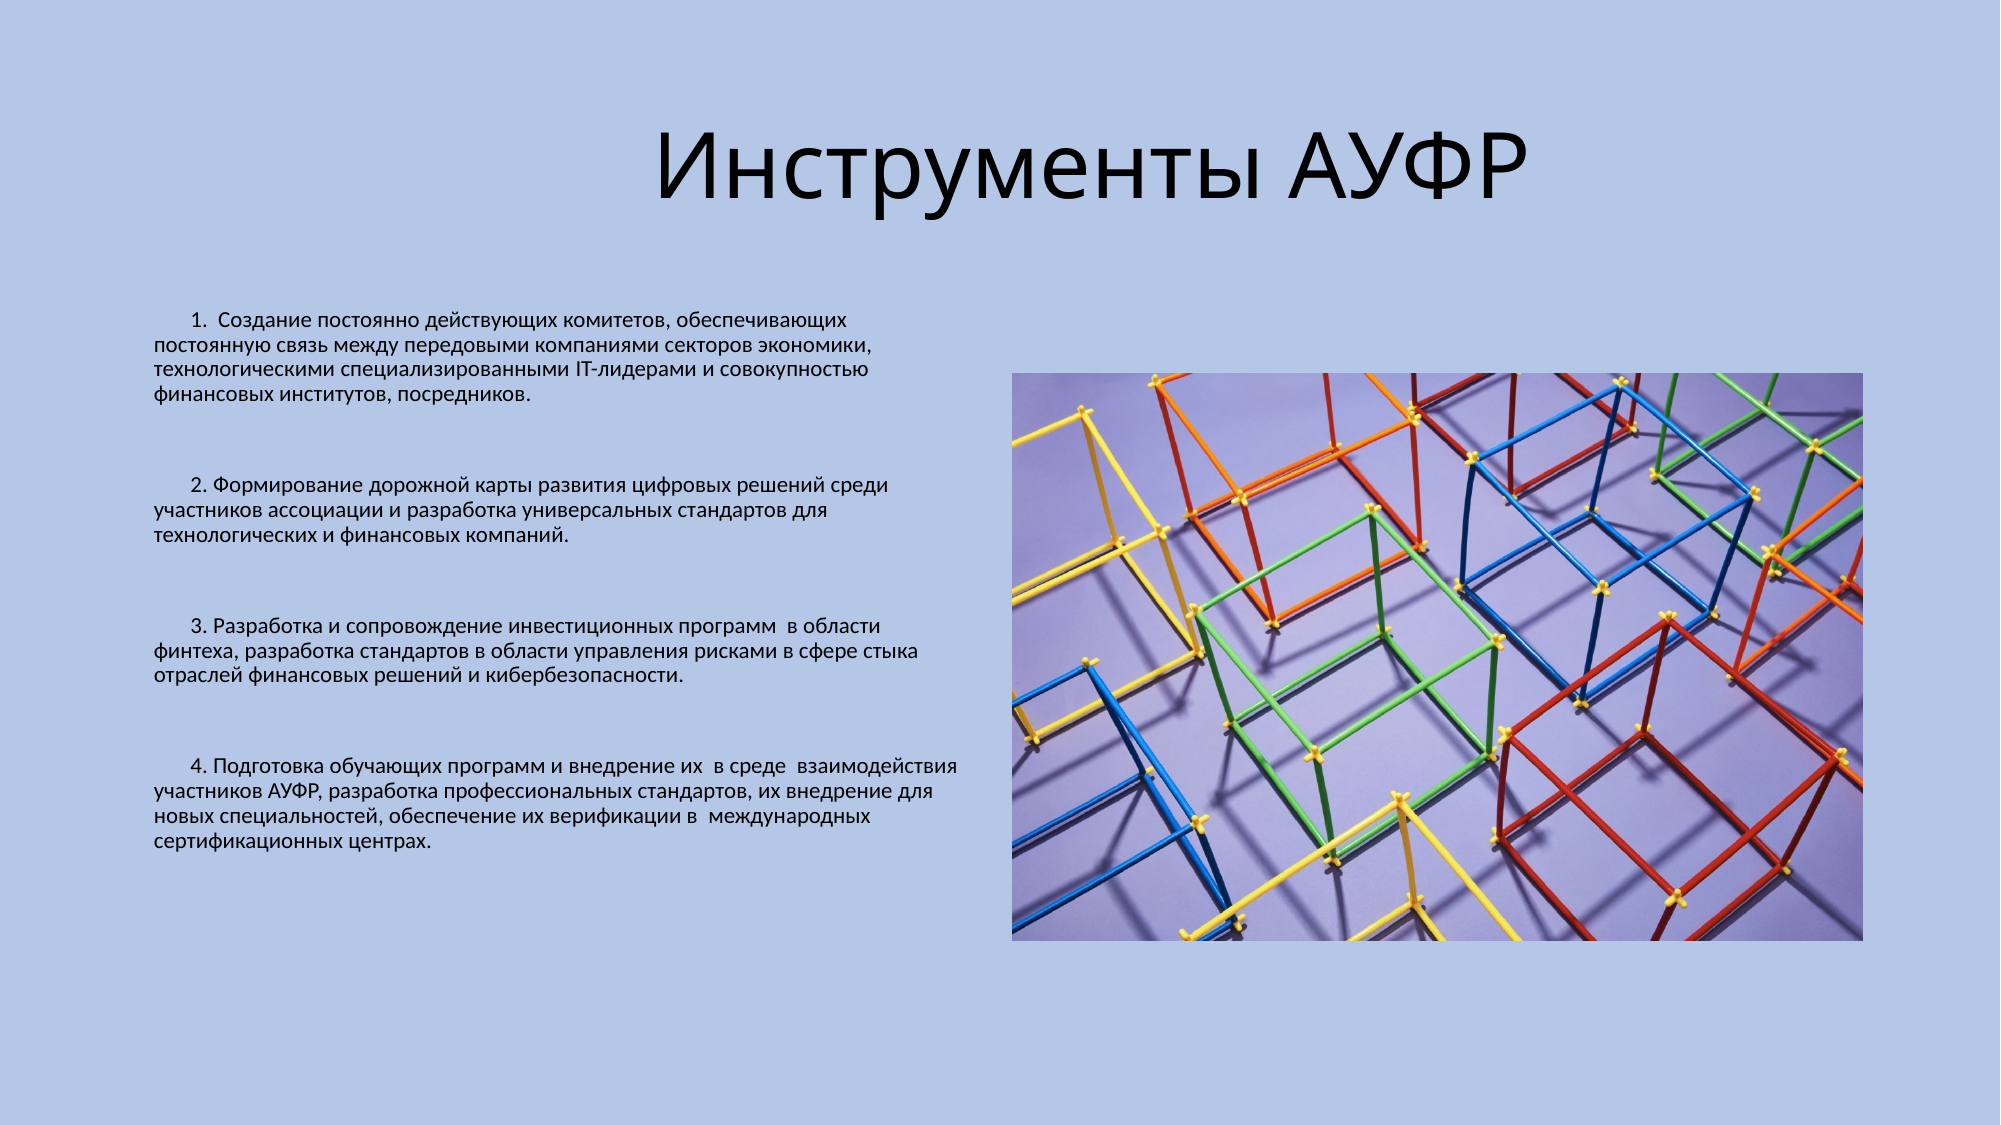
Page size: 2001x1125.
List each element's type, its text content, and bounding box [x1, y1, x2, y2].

list 1. Создание постоянно действующих комитетов, обеспечивающих постоянную связь между передовыми компаниями секторов экономики, технологическими специализированными IT-лидерами и совокупностью финансовых институтов, посредников. 2. Формирование дорожной карты развития цифровых решений среди участников ассоциации и разработка универсальных стандартов для технологических и финансовых компаний. 3. Разработка и сопровождение инвестиционных программ в области финтеха, разработка стандартов в области управления рисками в сфере стыка отраслей финансовых решений и кибербезопасности. 4. Подготовка обучающих программ и внедрение их в среде взаимодействия участников АУФР, разработка профессиональных стандартов, их внедрение для новых специальностей, обеспечение их верификации в международных сертификационных центрах. [138, 299, 989, 1014]
title Инструменты АУФР [138, 60, 1864, 278]
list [1012, 373, 1863, 941]
